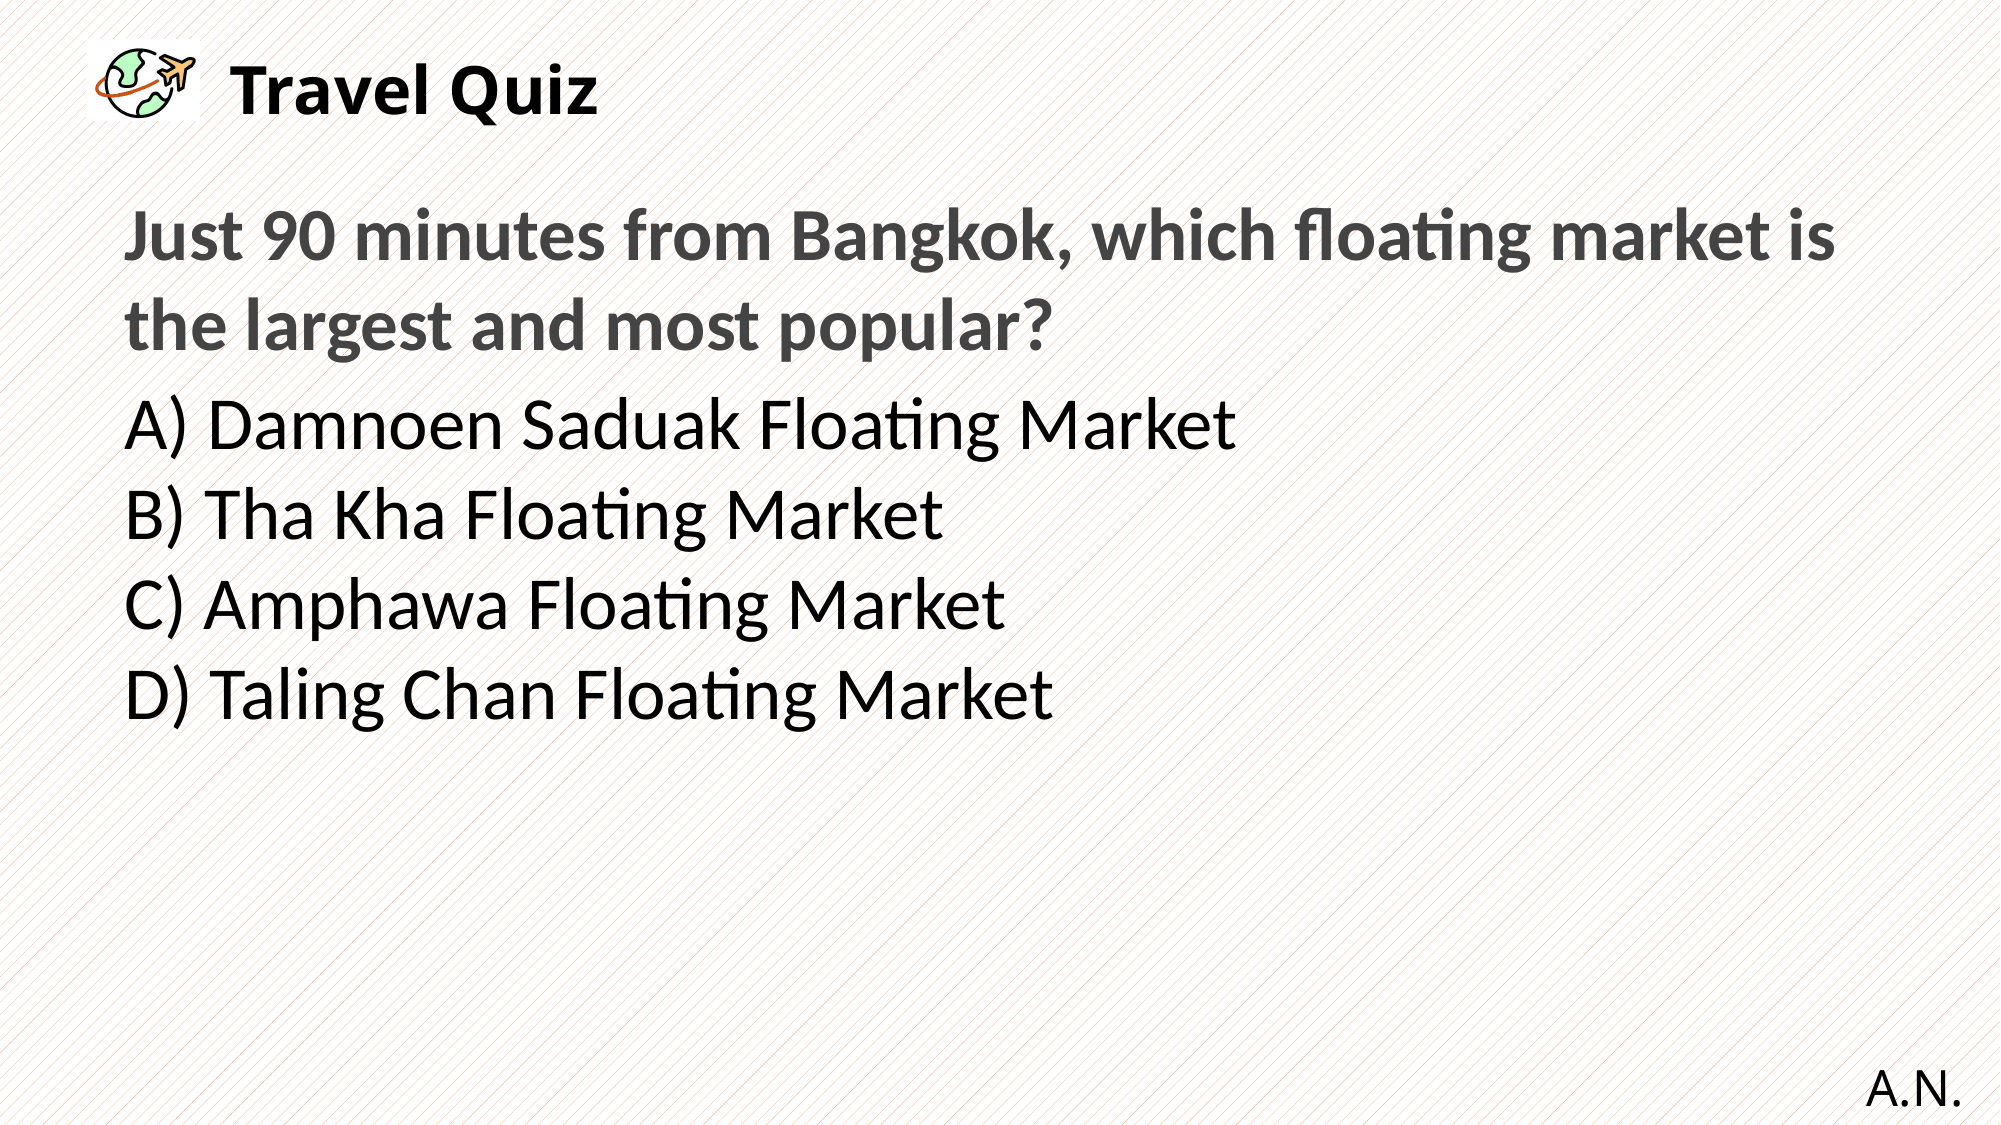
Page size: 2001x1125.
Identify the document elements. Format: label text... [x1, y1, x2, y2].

text_box Just 90 minutes from Bangkok, which floating market is the largest and most popular? A) Damnoen Saduak Floating Market B) Tha Kha Floating Market C) Amphawa Floating Market D) Taling Chan Floating Market [109, 178, 1863, 742]
picture [86, 39, 201, 121]
text_box A.N. [1851, 1049, 1979, 1124]
text_box Travel Quiz [184, 58, 645, 137]
